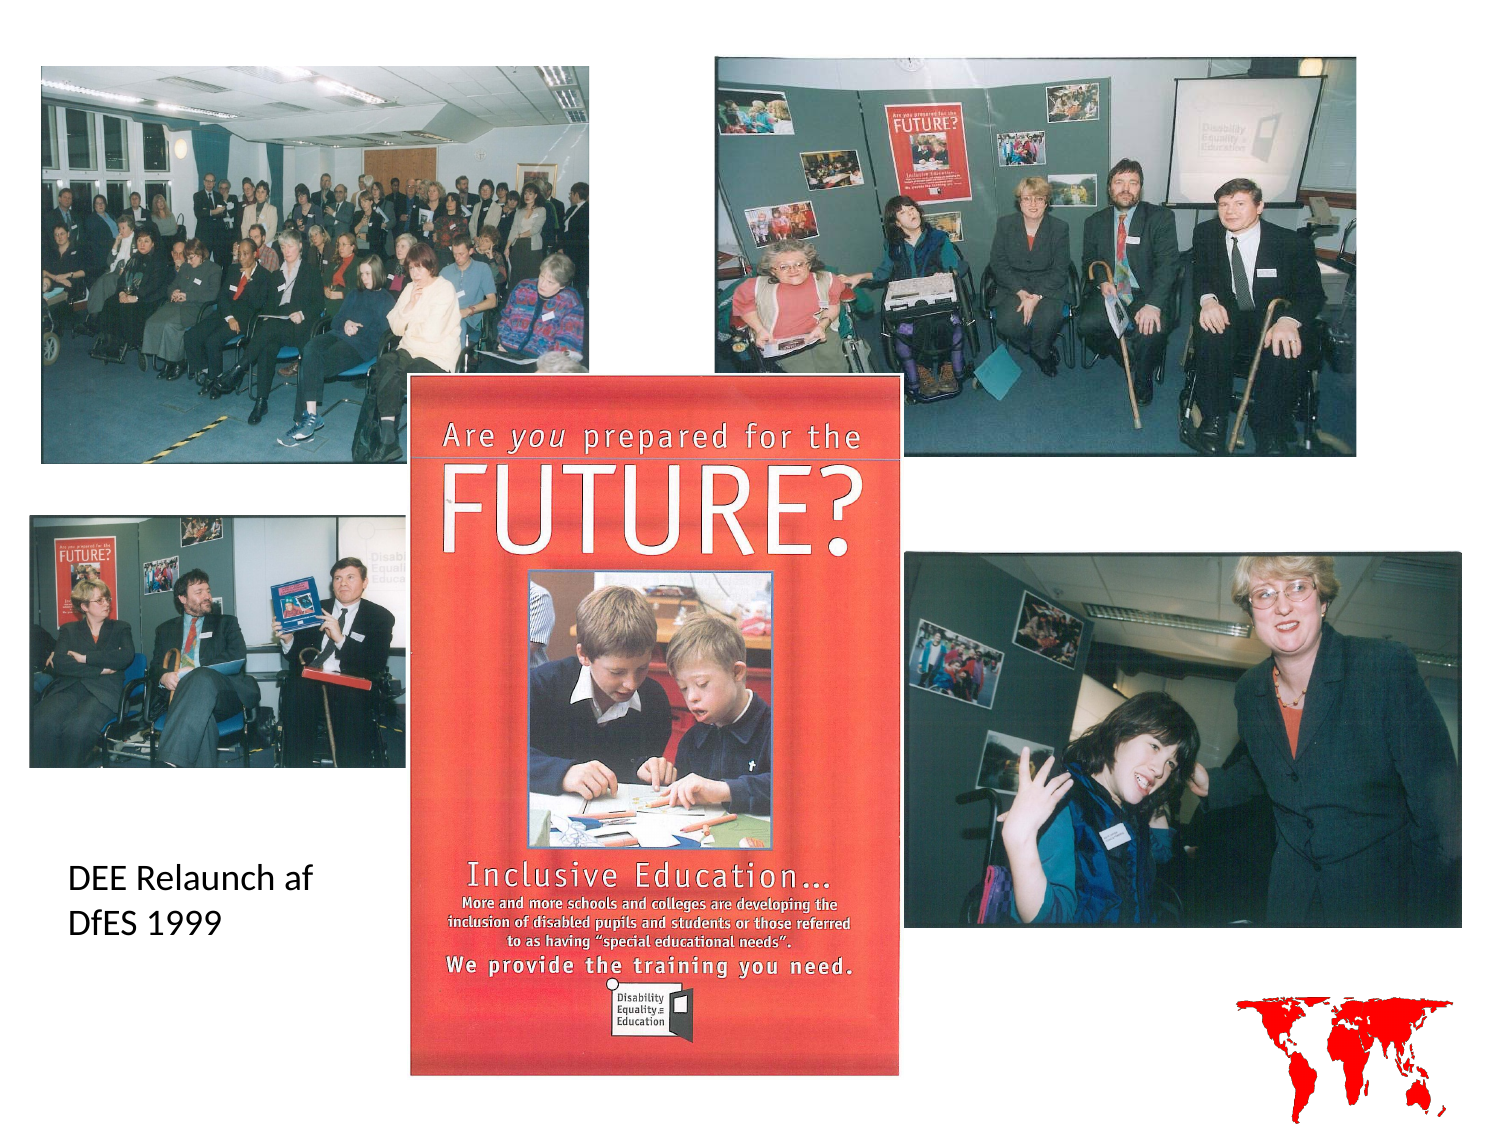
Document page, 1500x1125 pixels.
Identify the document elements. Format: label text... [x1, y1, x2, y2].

picture [29, 515, 406, 769]
picture [40, 54, 1463, 1080]
text_box DEE Relaunch af DfES 1999 [53, 846, 361, 951]
picture [1233, 995, 1455, 1125]
